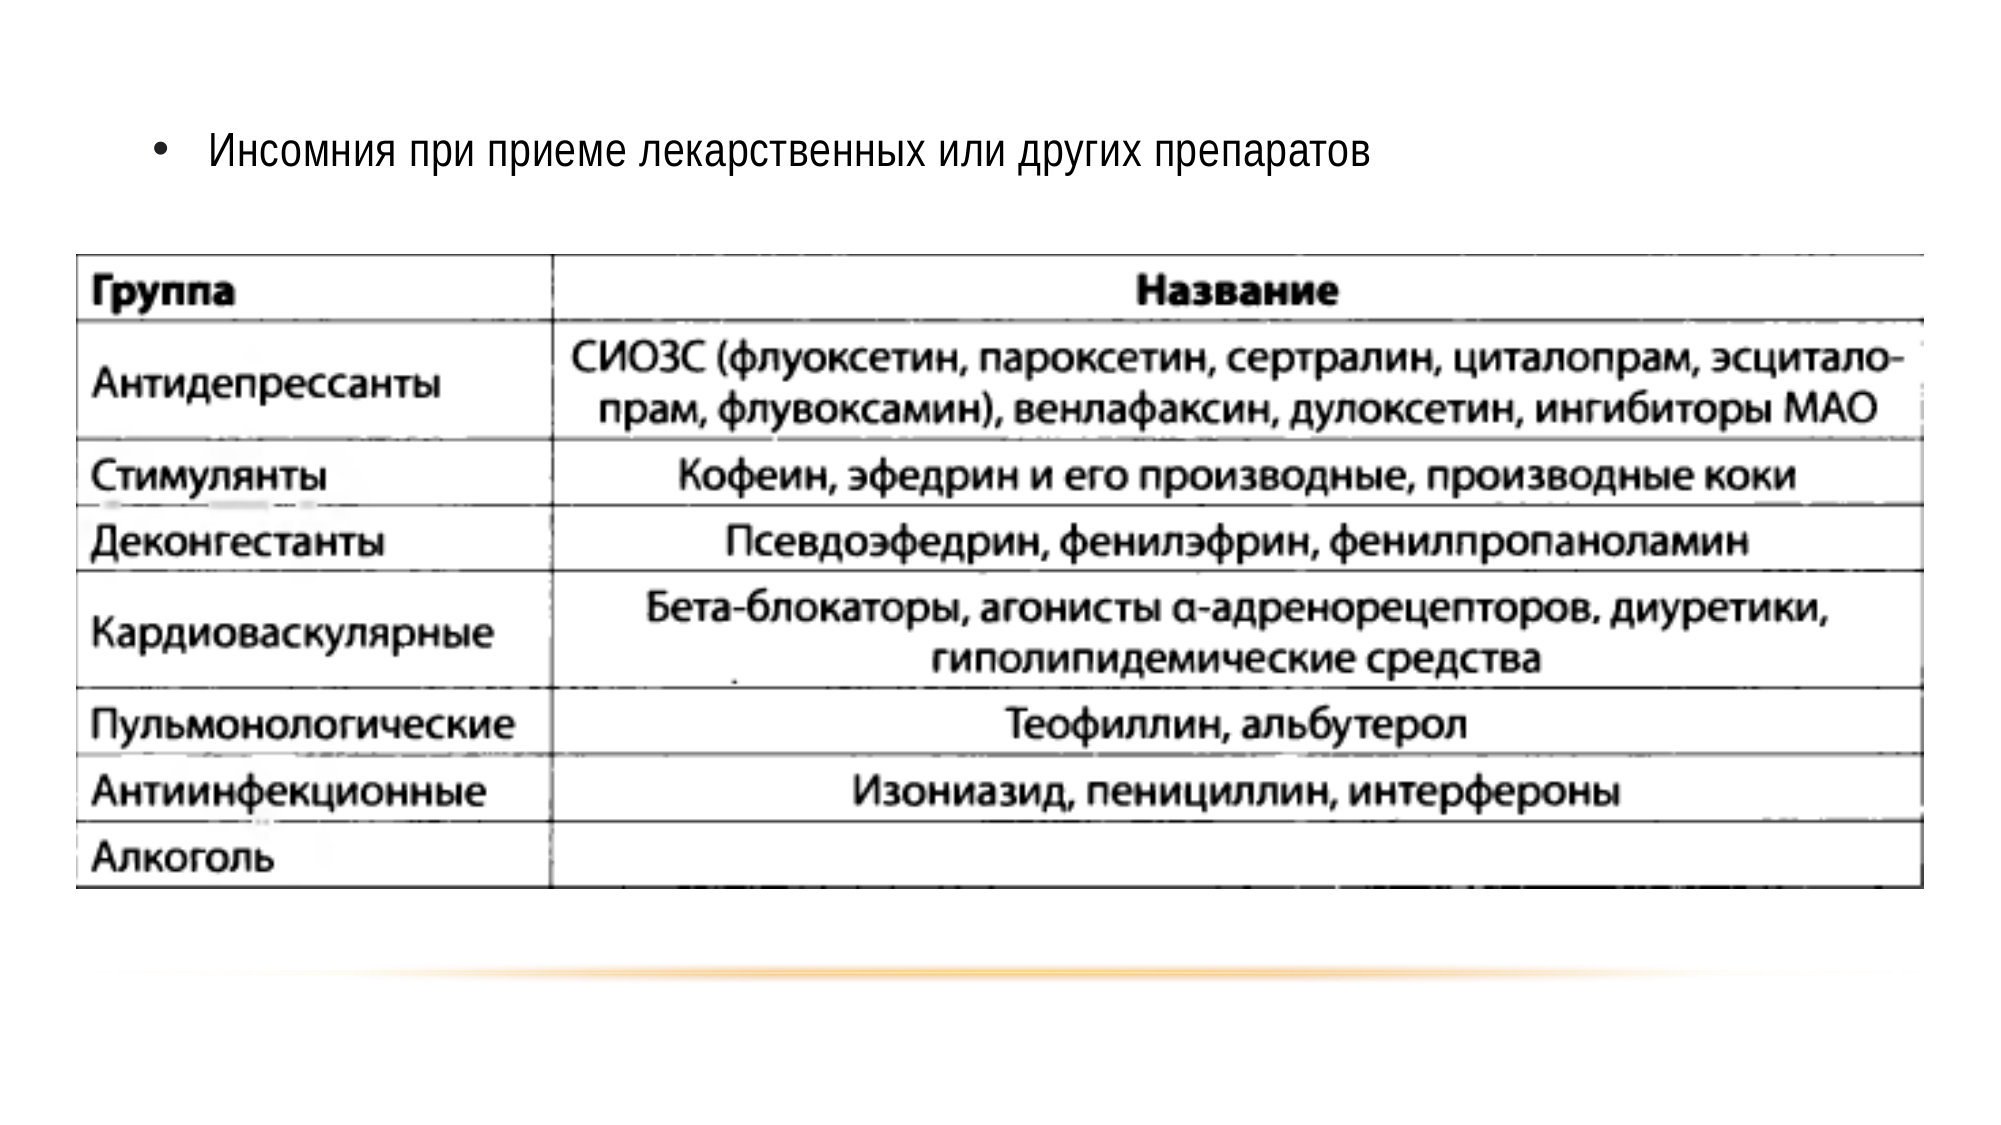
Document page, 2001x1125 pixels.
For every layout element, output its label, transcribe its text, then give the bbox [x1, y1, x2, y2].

list Инсомния при приеме лекарственных или других препаратов [137, 111, 1863, 254]
list Инсомния при приеме лекарственных или других препаратов [137, 903, 1863, 1086]
picture [0, 0, 2000, 1125]
